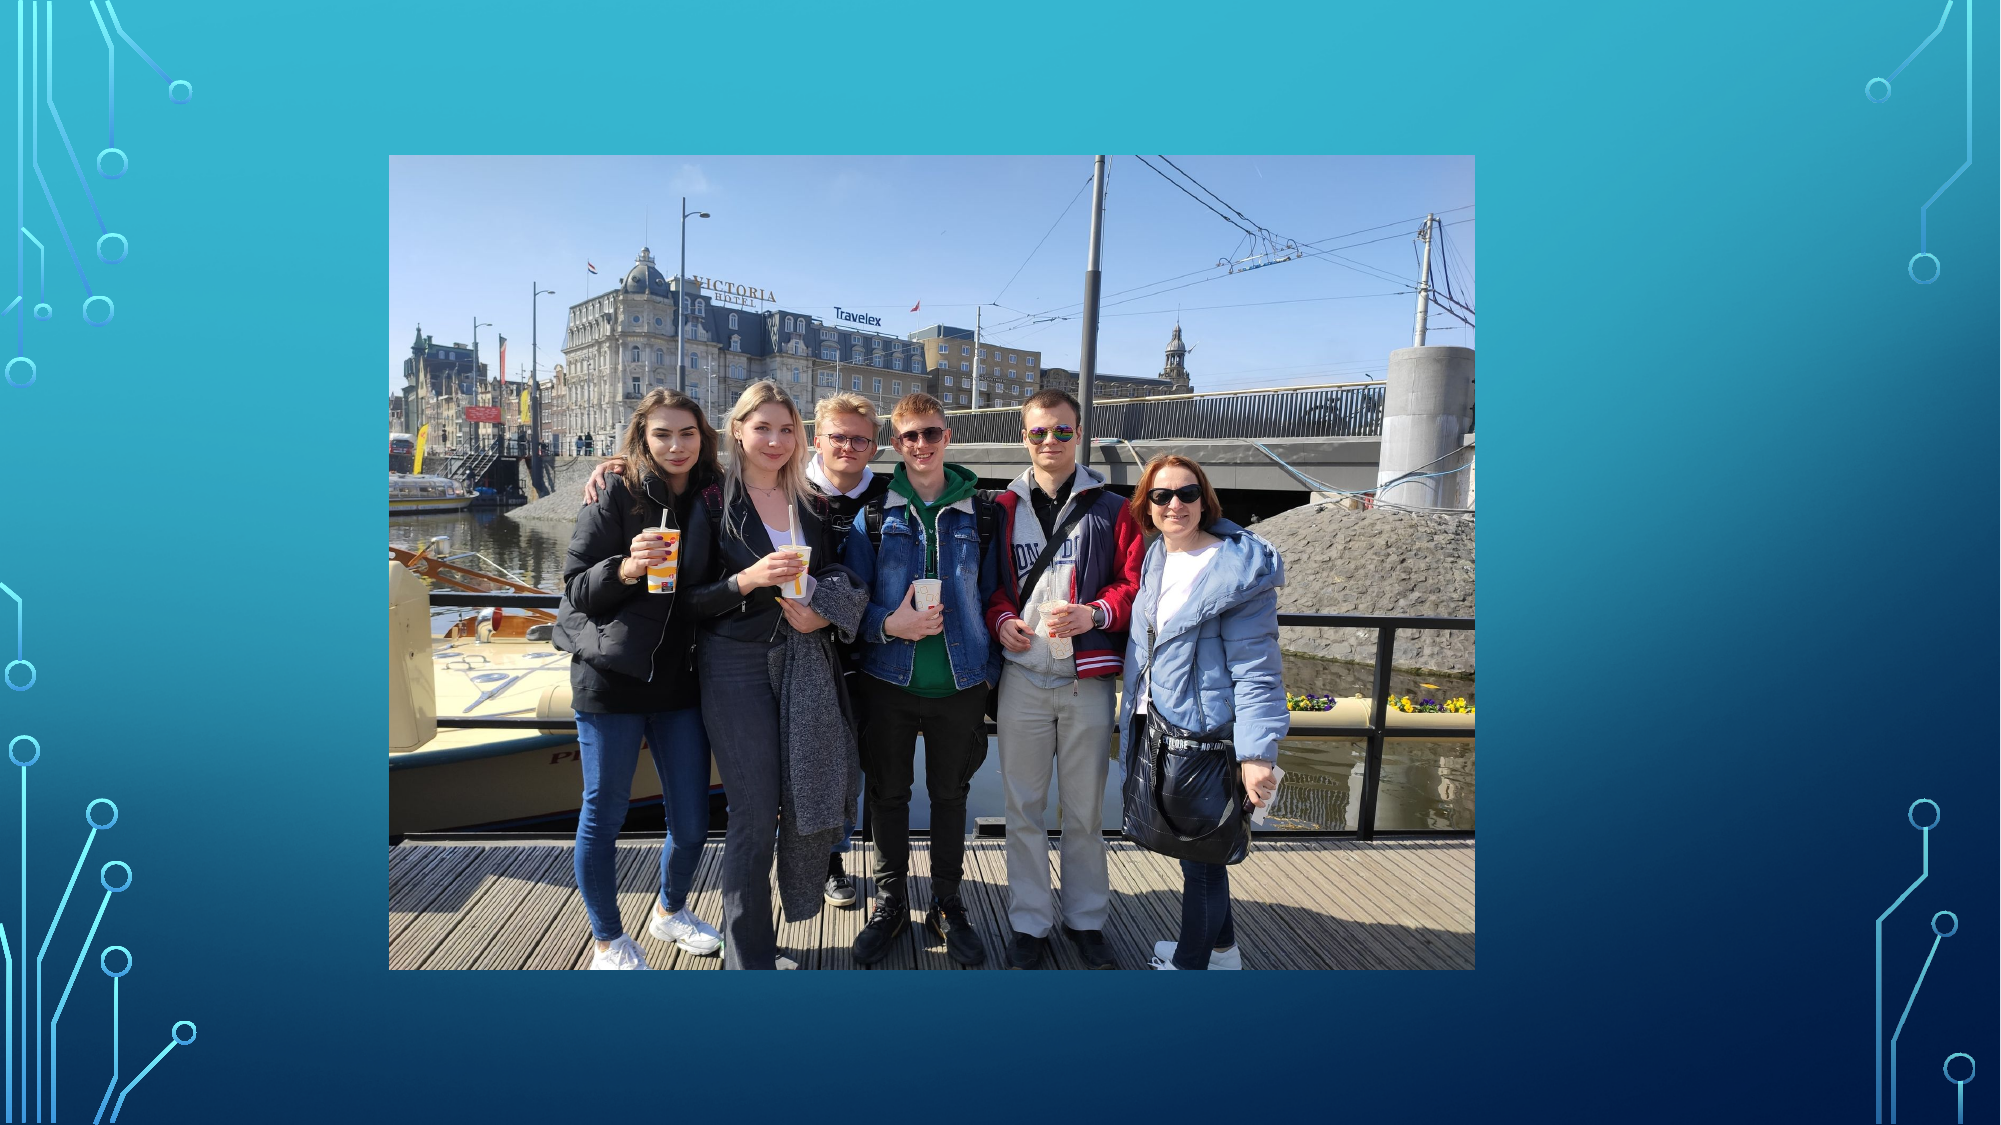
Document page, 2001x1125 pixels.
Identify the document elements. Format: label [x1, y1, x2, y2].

picture [388, 155, 1475, 970]
